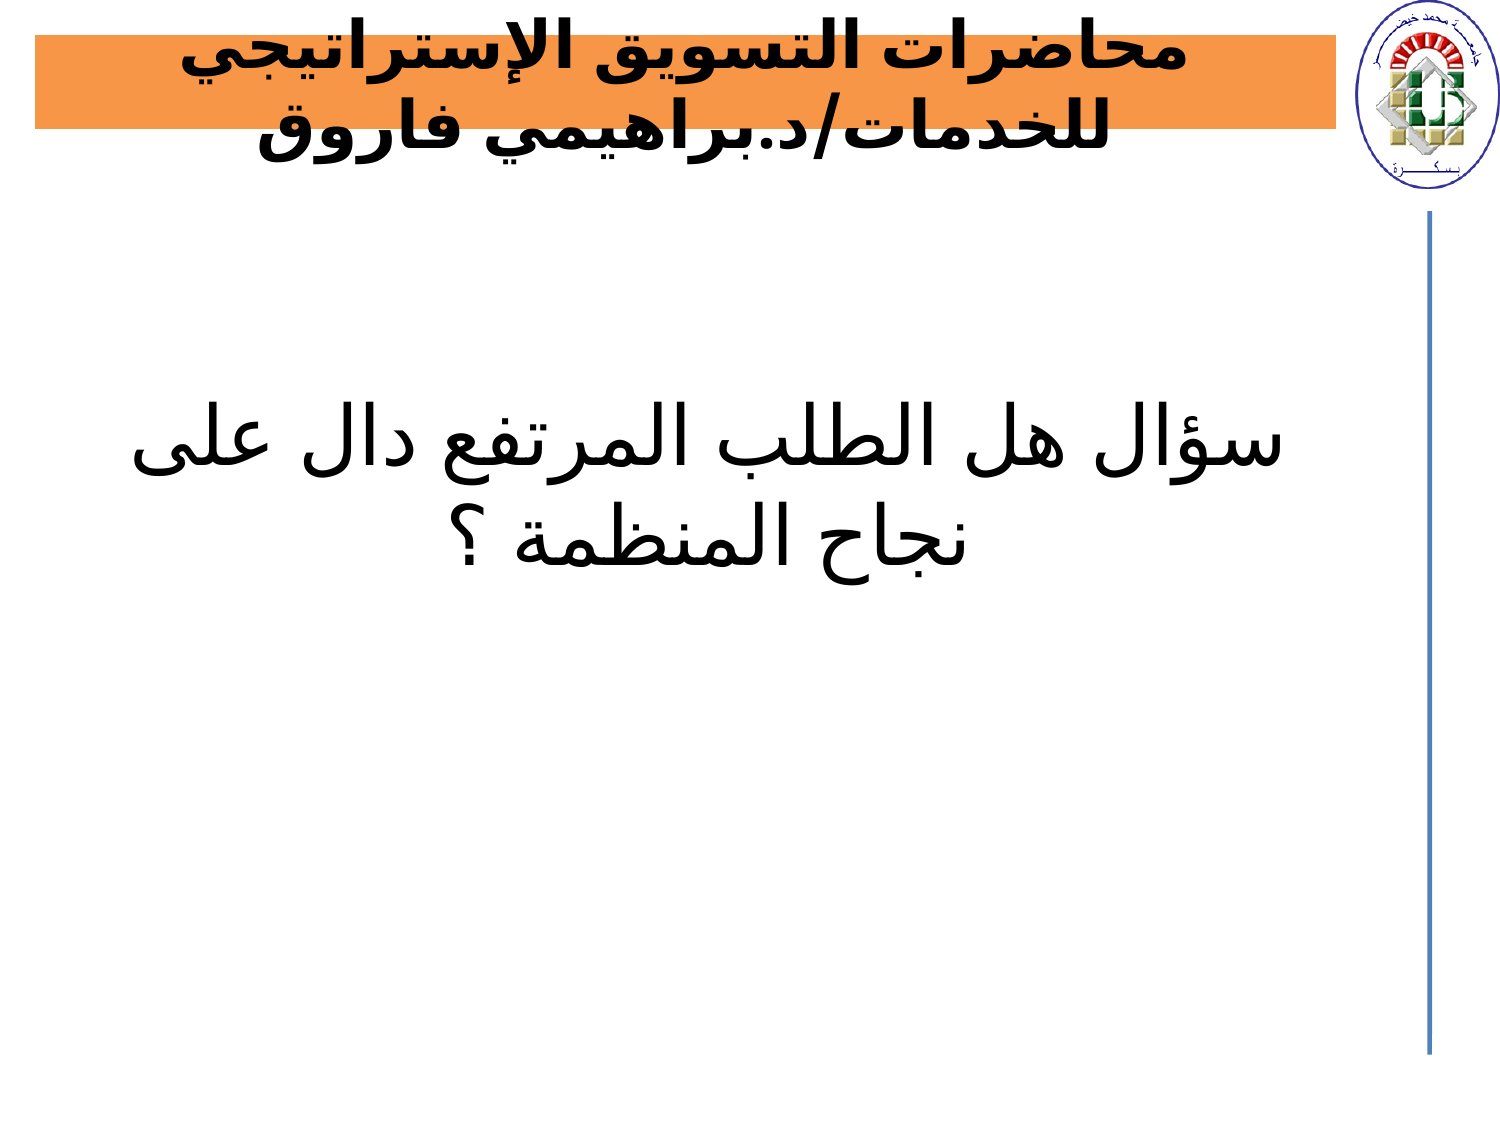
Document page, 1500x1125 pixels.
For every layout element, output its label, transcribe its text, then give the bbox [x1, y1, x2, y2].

picture [1355, 0, 1500, 189]
title محاضرات التسويق الإستراتيجي للخدمات/د.براهيمي فاروق [35, 35, 1336, 129]
subtitle سؤال هل الطلب المرتفع دال على نجاح المنظمة ؟ [35, 375, 1383, 715]
